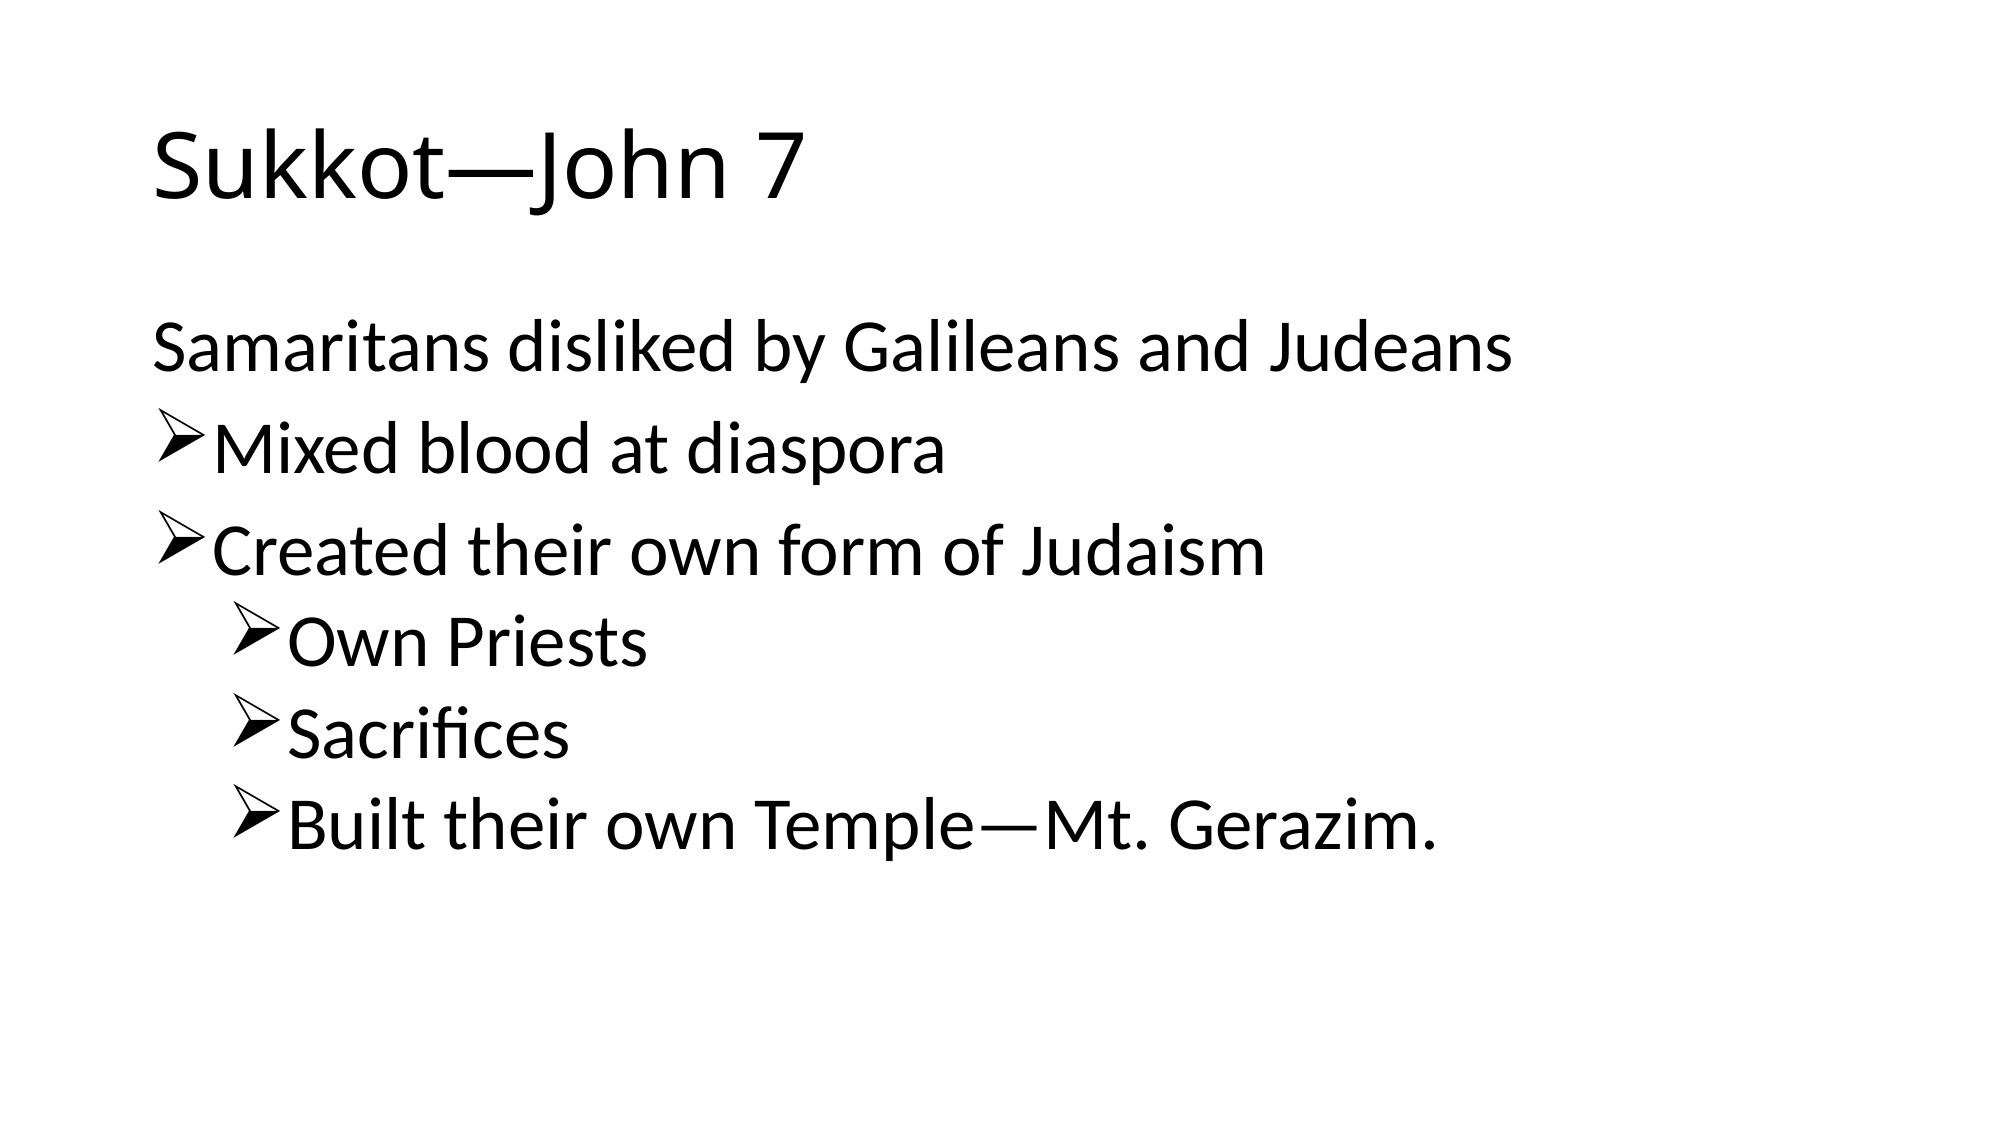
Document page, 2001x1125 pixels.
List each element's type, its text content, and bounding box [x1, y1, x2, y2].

list Samaritans disliked by Galileans and Judeans Mixed blood at diaspora Created their own form of Judaism Own Priests Sacrifices Built their own Temple—Mt. Gerazim. [137, 299, 1863, 1014]
title Sukkot—John 7 [137, 59, 1863, 278]
